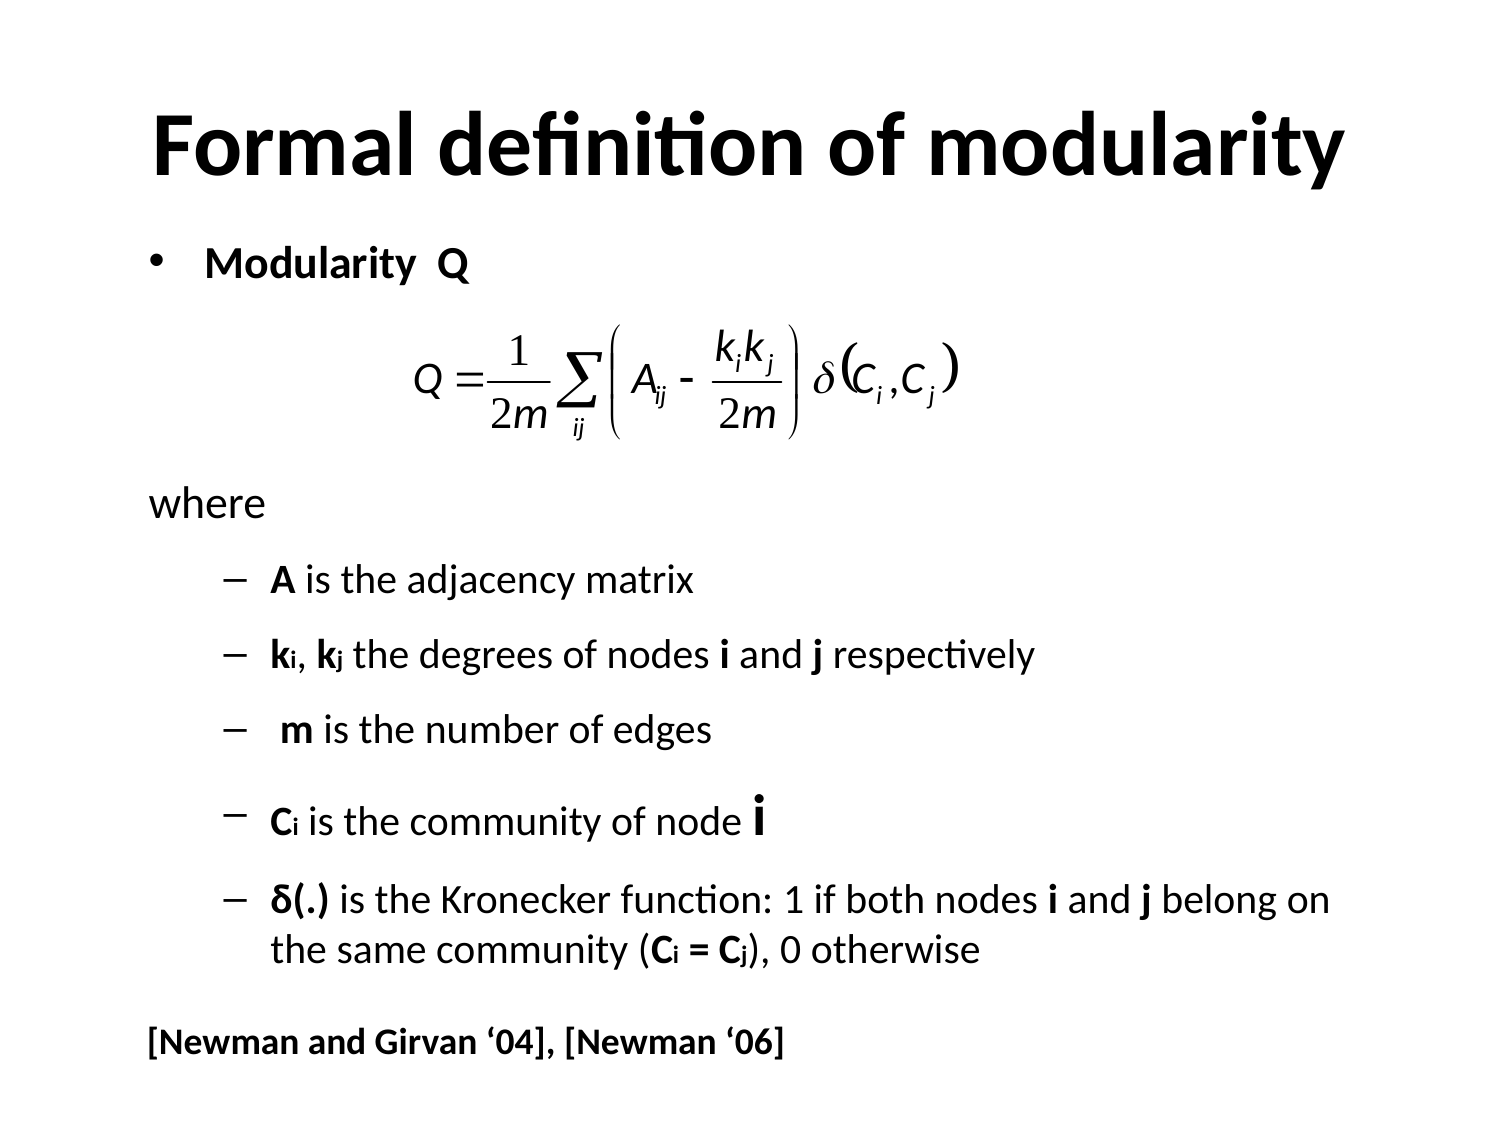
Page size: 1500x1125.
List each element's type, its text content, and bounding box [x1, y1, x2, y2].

list Modularity Q where A is the adjacency matrix ki, kj the degrees of nodes i and j respectively m is the number of edges Ci is the community of node i δ(.) is the Kronecker function: 1 if both nodes i and j belong on the same community (Ci = Cj), 0 otherwise [133, 224, 1408, 1094]
title Formal definition of modularity [75, 45, 1425, 233]
text_box [Newman and Girvan ‘04], [Newman ‘06] [132, 1009, 821, 1070]
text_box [407, 314, 961, 451]
